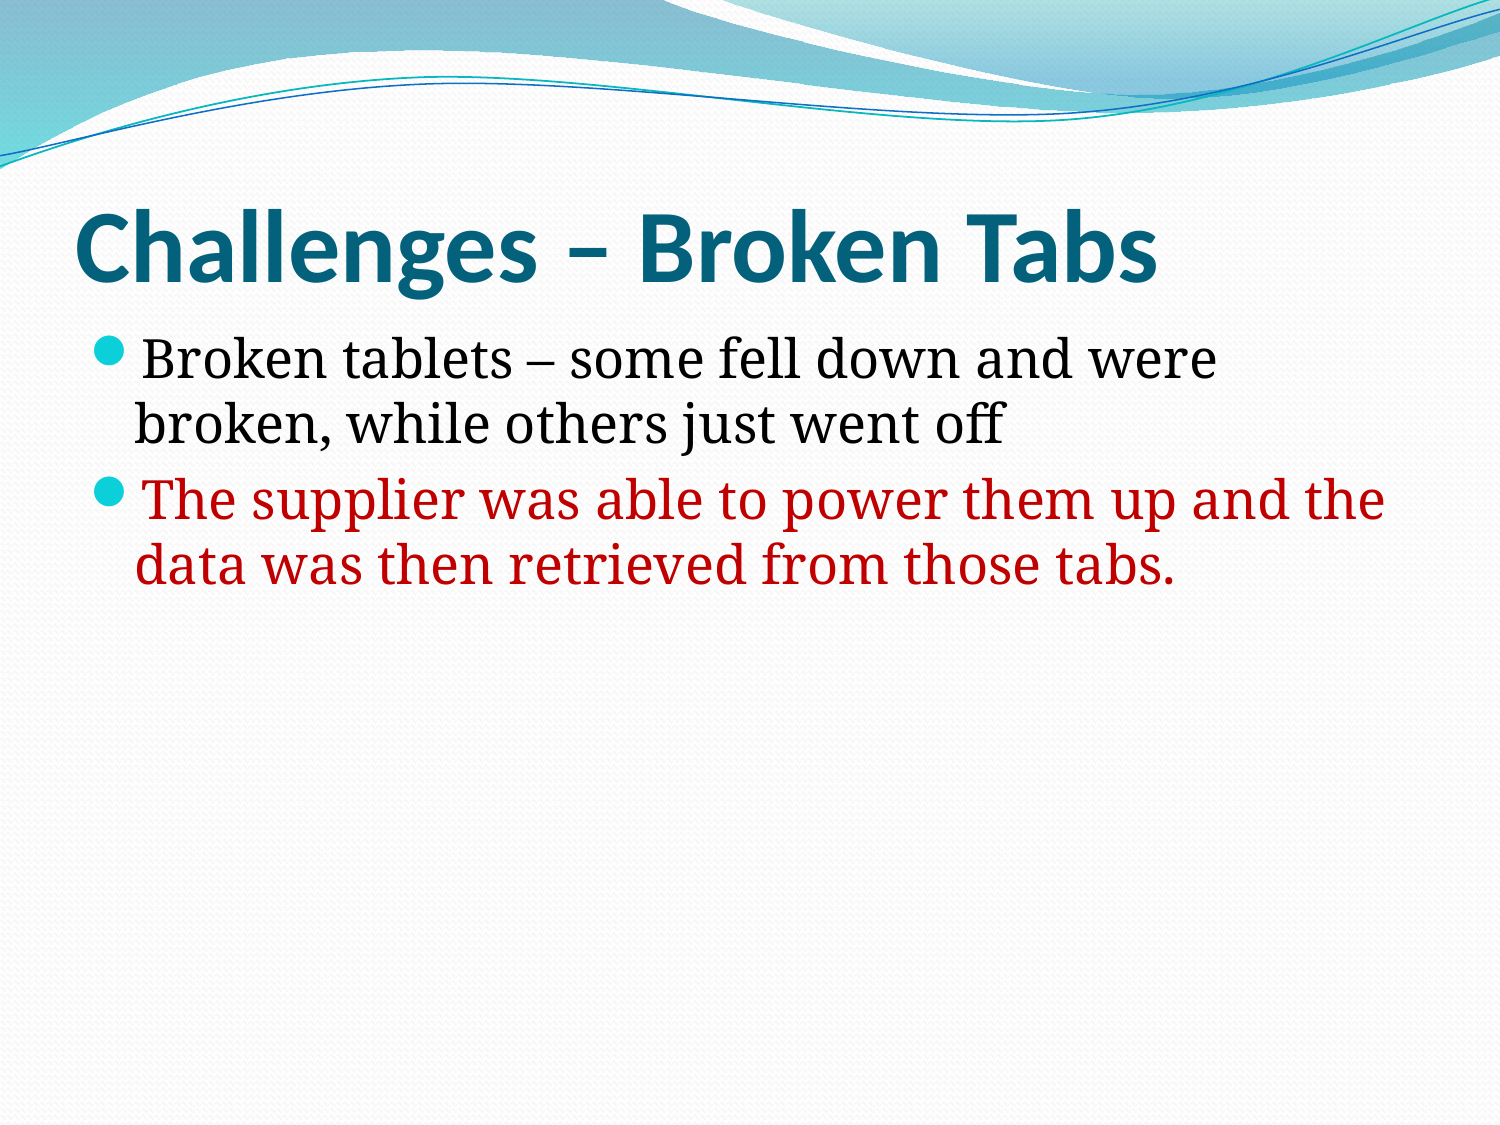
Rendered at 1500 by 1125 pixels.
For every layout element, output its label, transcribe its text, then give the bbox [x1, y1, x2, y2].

list Broken tablets – some fell down and were broken, while others just went off The supplier was able to power them up and the data was then retrieved from those tabs. [75, 317, 1425, 1038]
title Challenges – Broken Tabs [75, 115, 1425, 303]
